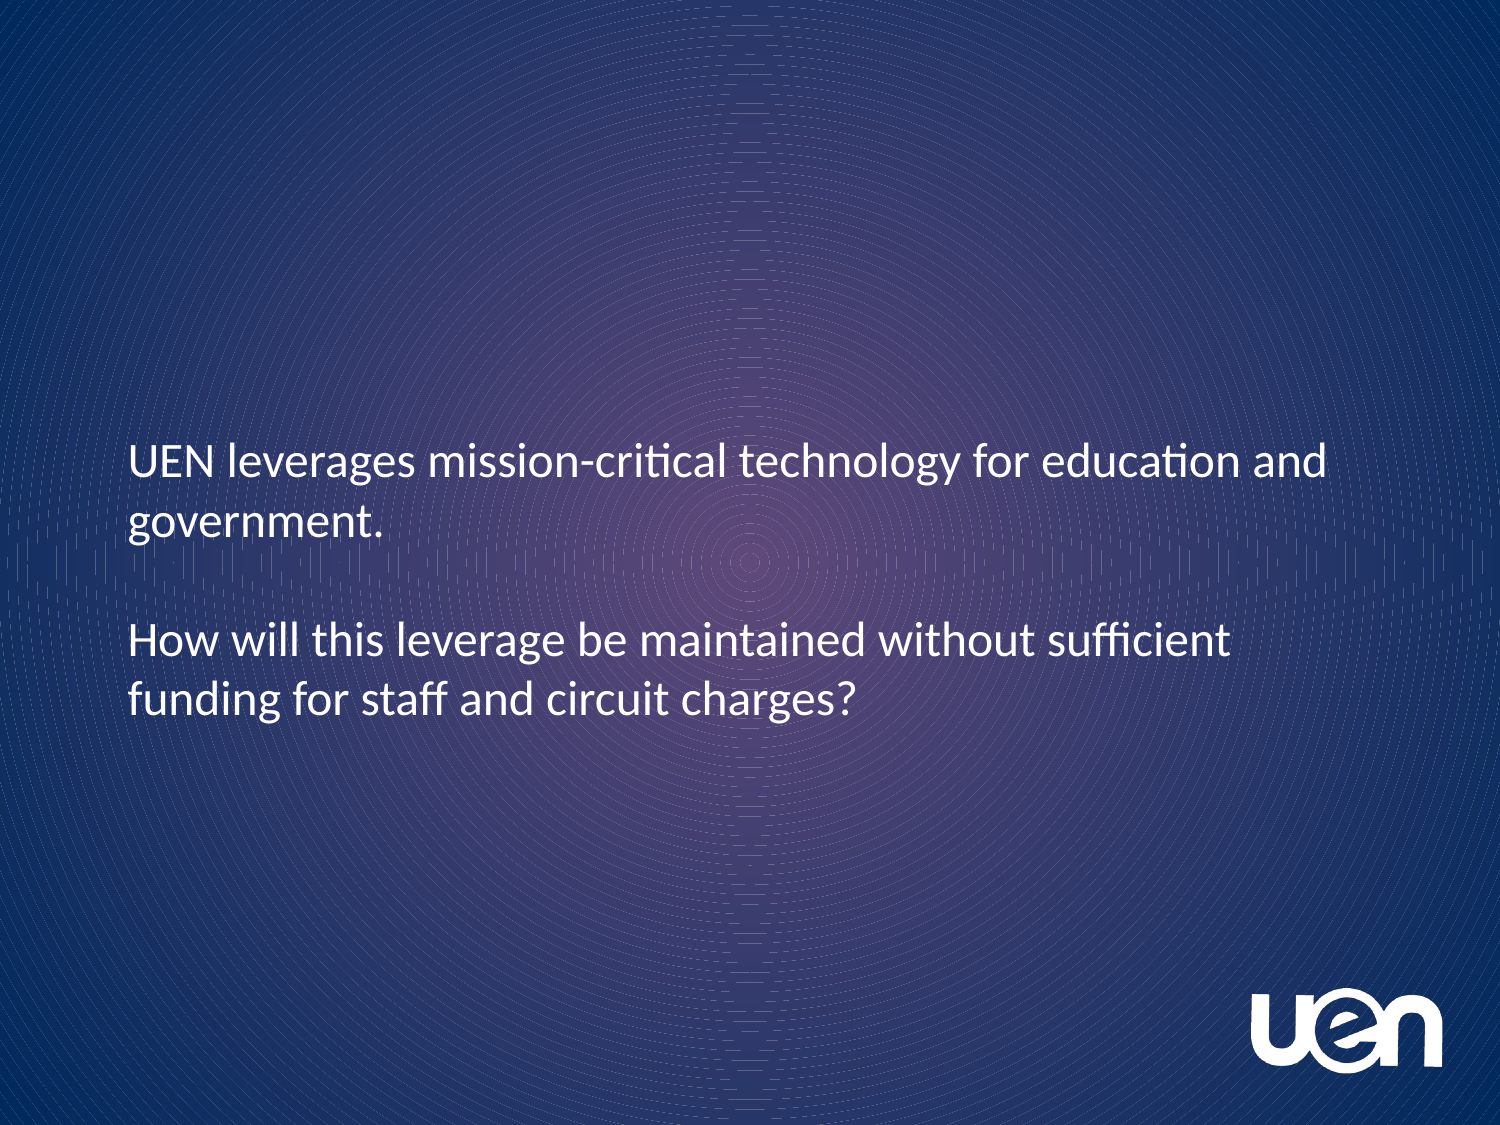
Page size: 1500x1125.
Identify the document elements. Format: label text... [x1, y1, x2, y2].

picture [1250, 987, 1443, 1074]
title UEN leverages mission-critical technology for education and government. How will this leverage be maintained without sufficient funding for staff and circuit charges? [112, 299, 1388, 913]
